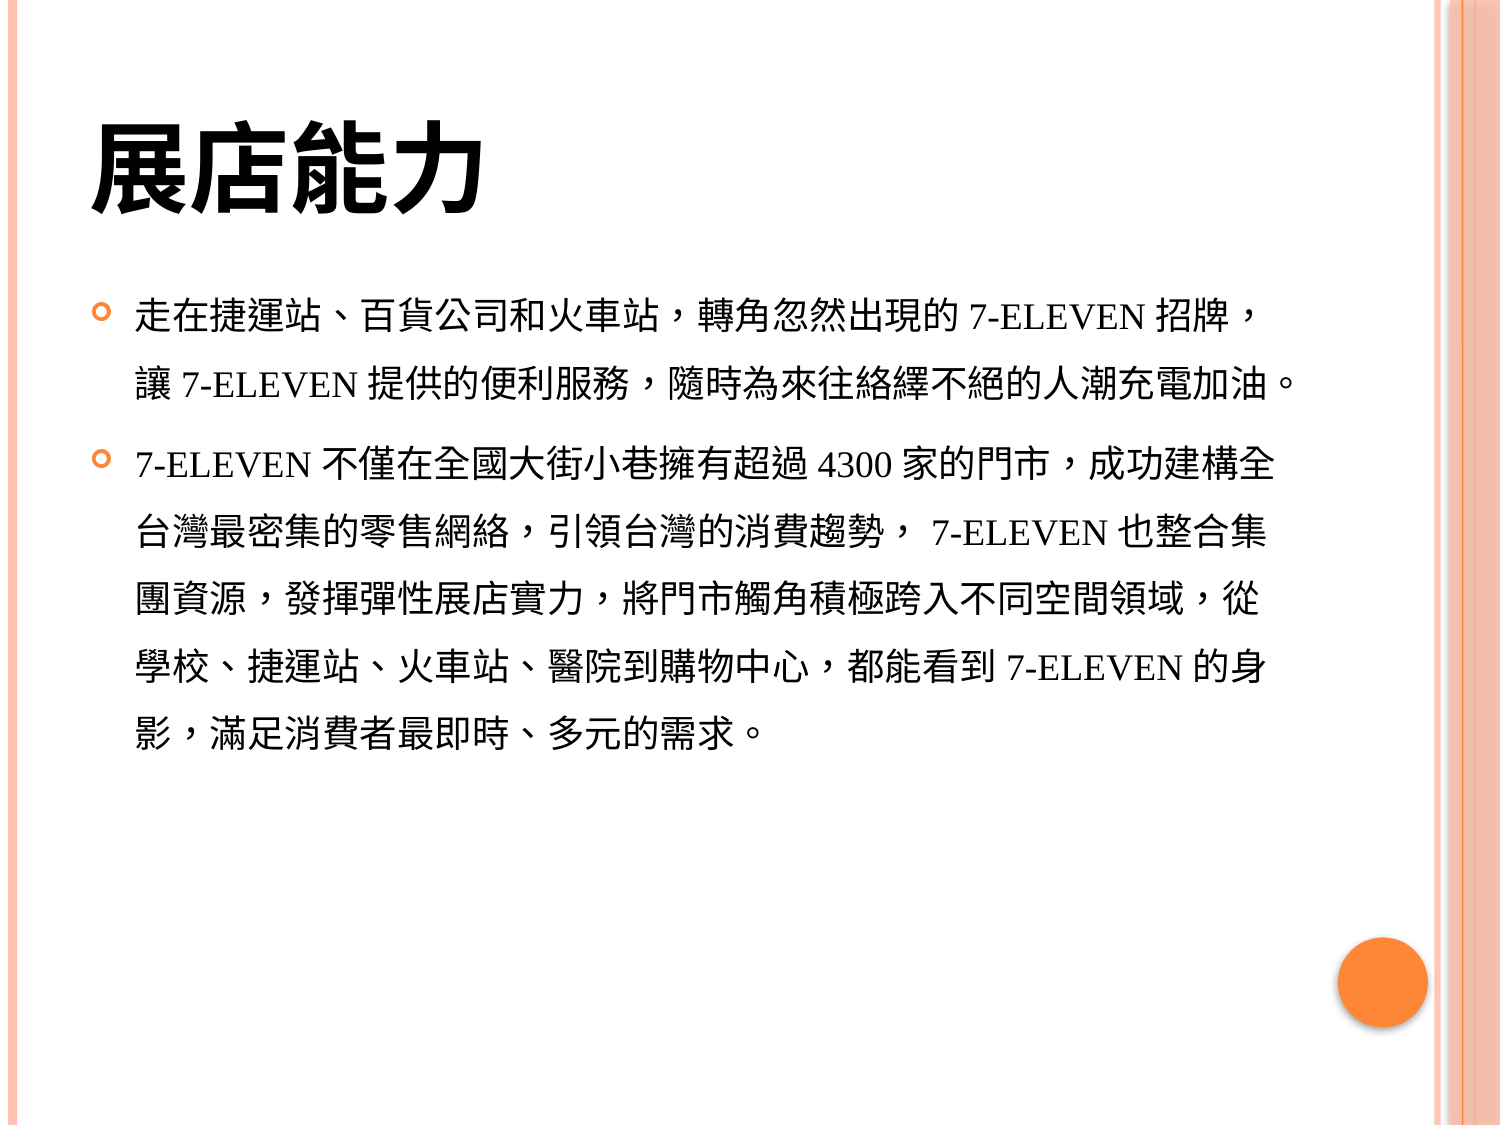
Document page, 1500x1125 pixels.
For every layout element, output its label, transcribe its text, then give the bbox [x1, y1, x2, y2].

list 走在捷運站、百貨公司和火車站，轉角忽然出現的7-ELEVEN招牌，讓7-ELEVEN提供的便利服務，隨時為來往絡繹不絕的人潮充電加油。 7-ELEVEN不僅在全國大街小巷擁有超過4300家的門市，成功建構全台灣最密集的零售網絡，引領台灣的消費趨勢，7-ELEVEN也整合集團資源，發揮彈性展店實力，將門市觸角積極跨入不同空間領域，從學校、捷運站、火車站、醫院到購物中心，都能看到7-ELEVEN的身影，滿足消費者最即時、多元的需求。 [75, 262, 1300, 1062]
title 展店能力 [75, 45, 1300, 233]
